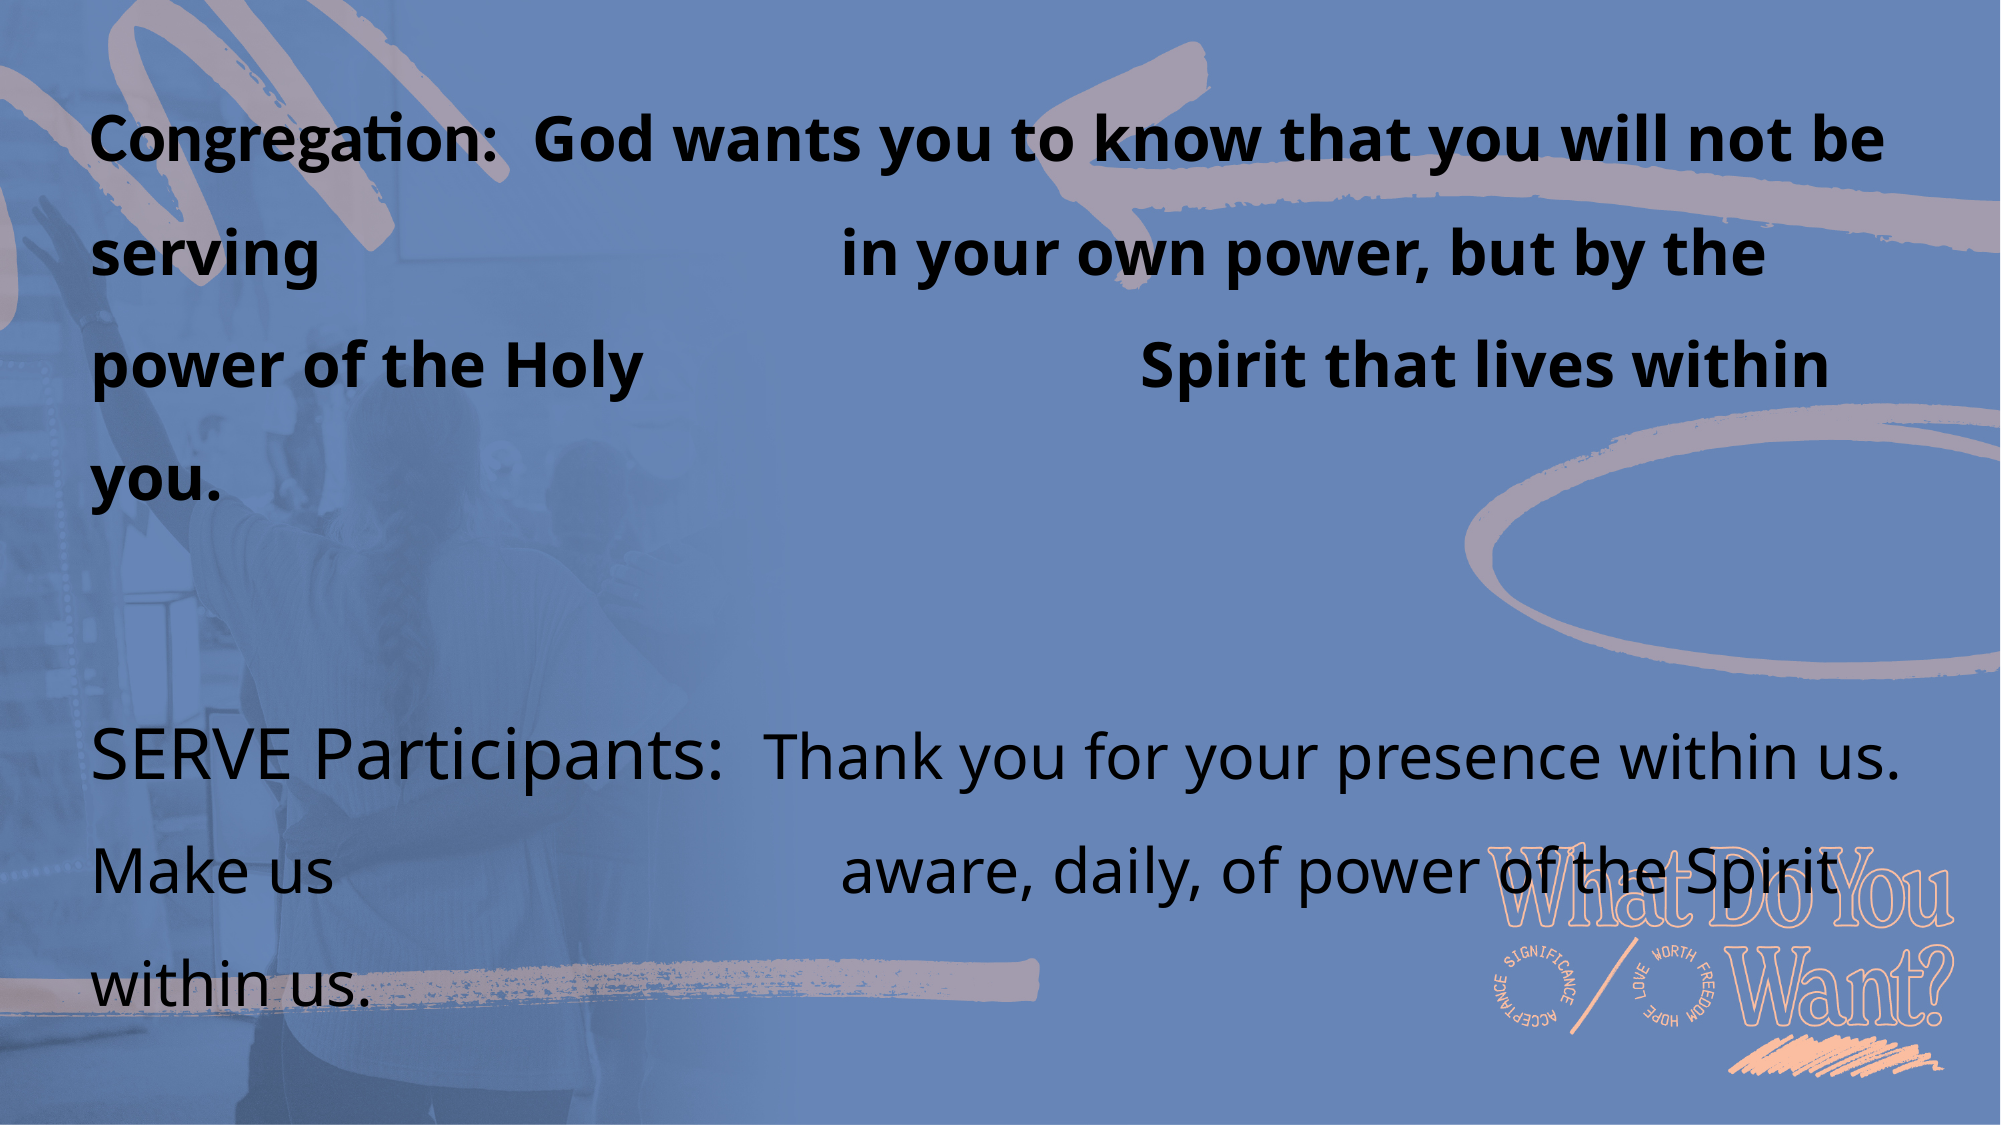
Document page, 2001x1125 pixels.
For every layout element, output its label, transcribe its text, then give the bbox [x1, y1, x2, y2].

list Congregation: God wants you to know that you will not be serving in your own power, but by the power of the Holy Spirit that lives within you. SERVE Participants: Thank you for your presence within us. Make us aware, daily, of power of the Spirit within us. [75, 40, 1942, 1014]
picture [0, 0, 2001, 1125]
